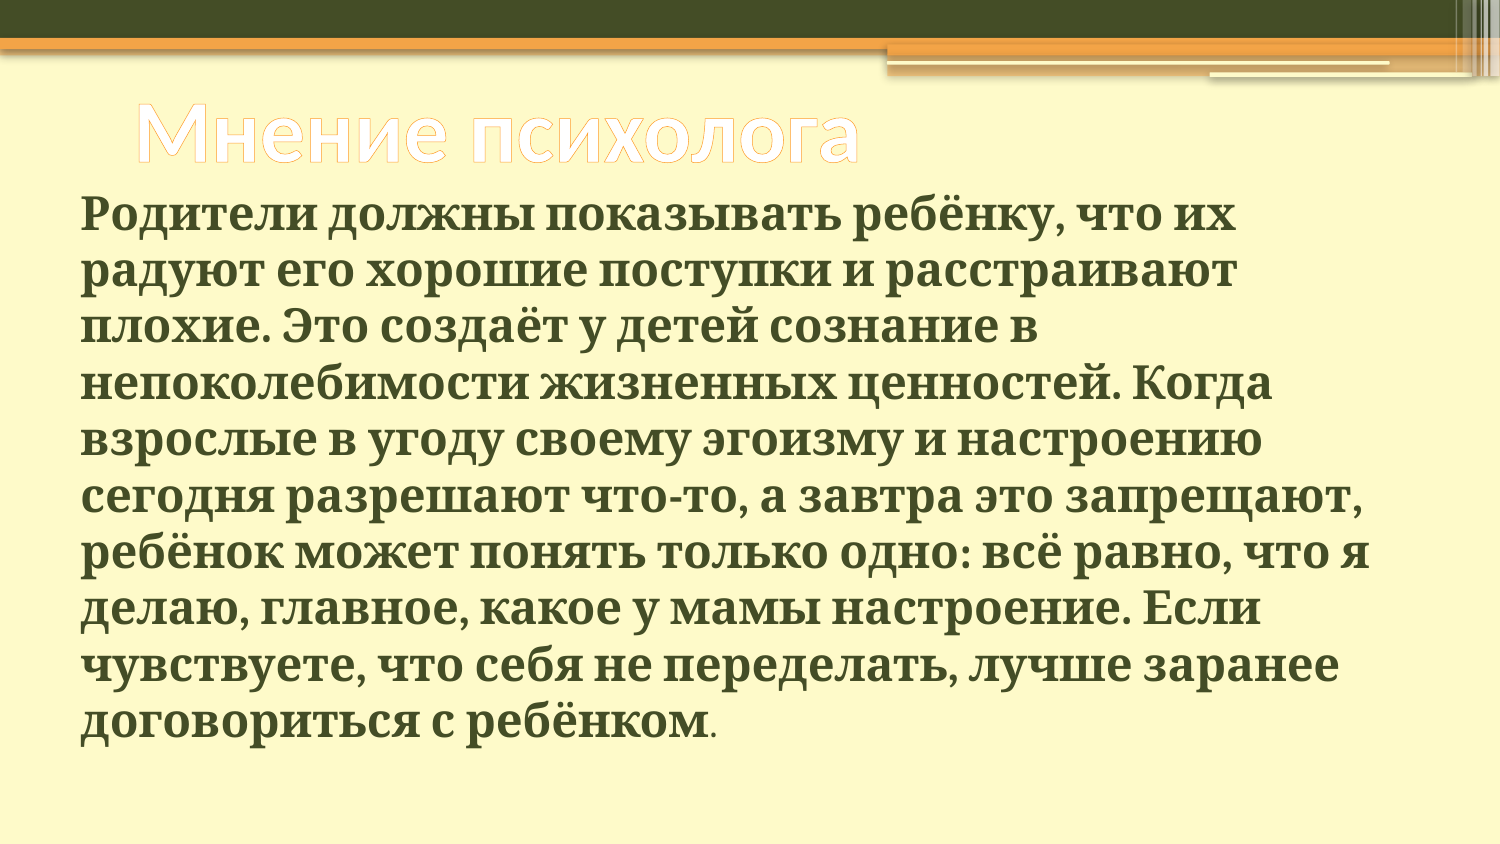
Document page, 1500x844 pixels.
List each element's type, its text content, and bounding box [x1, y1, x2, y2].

title Мнение психолога [118, 82, 1394, 188]
list Родители должны показывать ребёнку, что их радуют его хорошие поступки и расстраивают плохие. Это создаёт у детей сознание в непоколебимости жизненных ценностей. Когда взрослые в угоду своему эгоизму и настроению сегодня разрешают что-то, а завтра это запрещают, ребёнок может понять только одно: всё равно, что я делаю, главное, какое у мамы настроение. Если чувствуете, что себя не переделать, лучше заранее договориться с ребёнком. [58, 175, 1393, 774]
